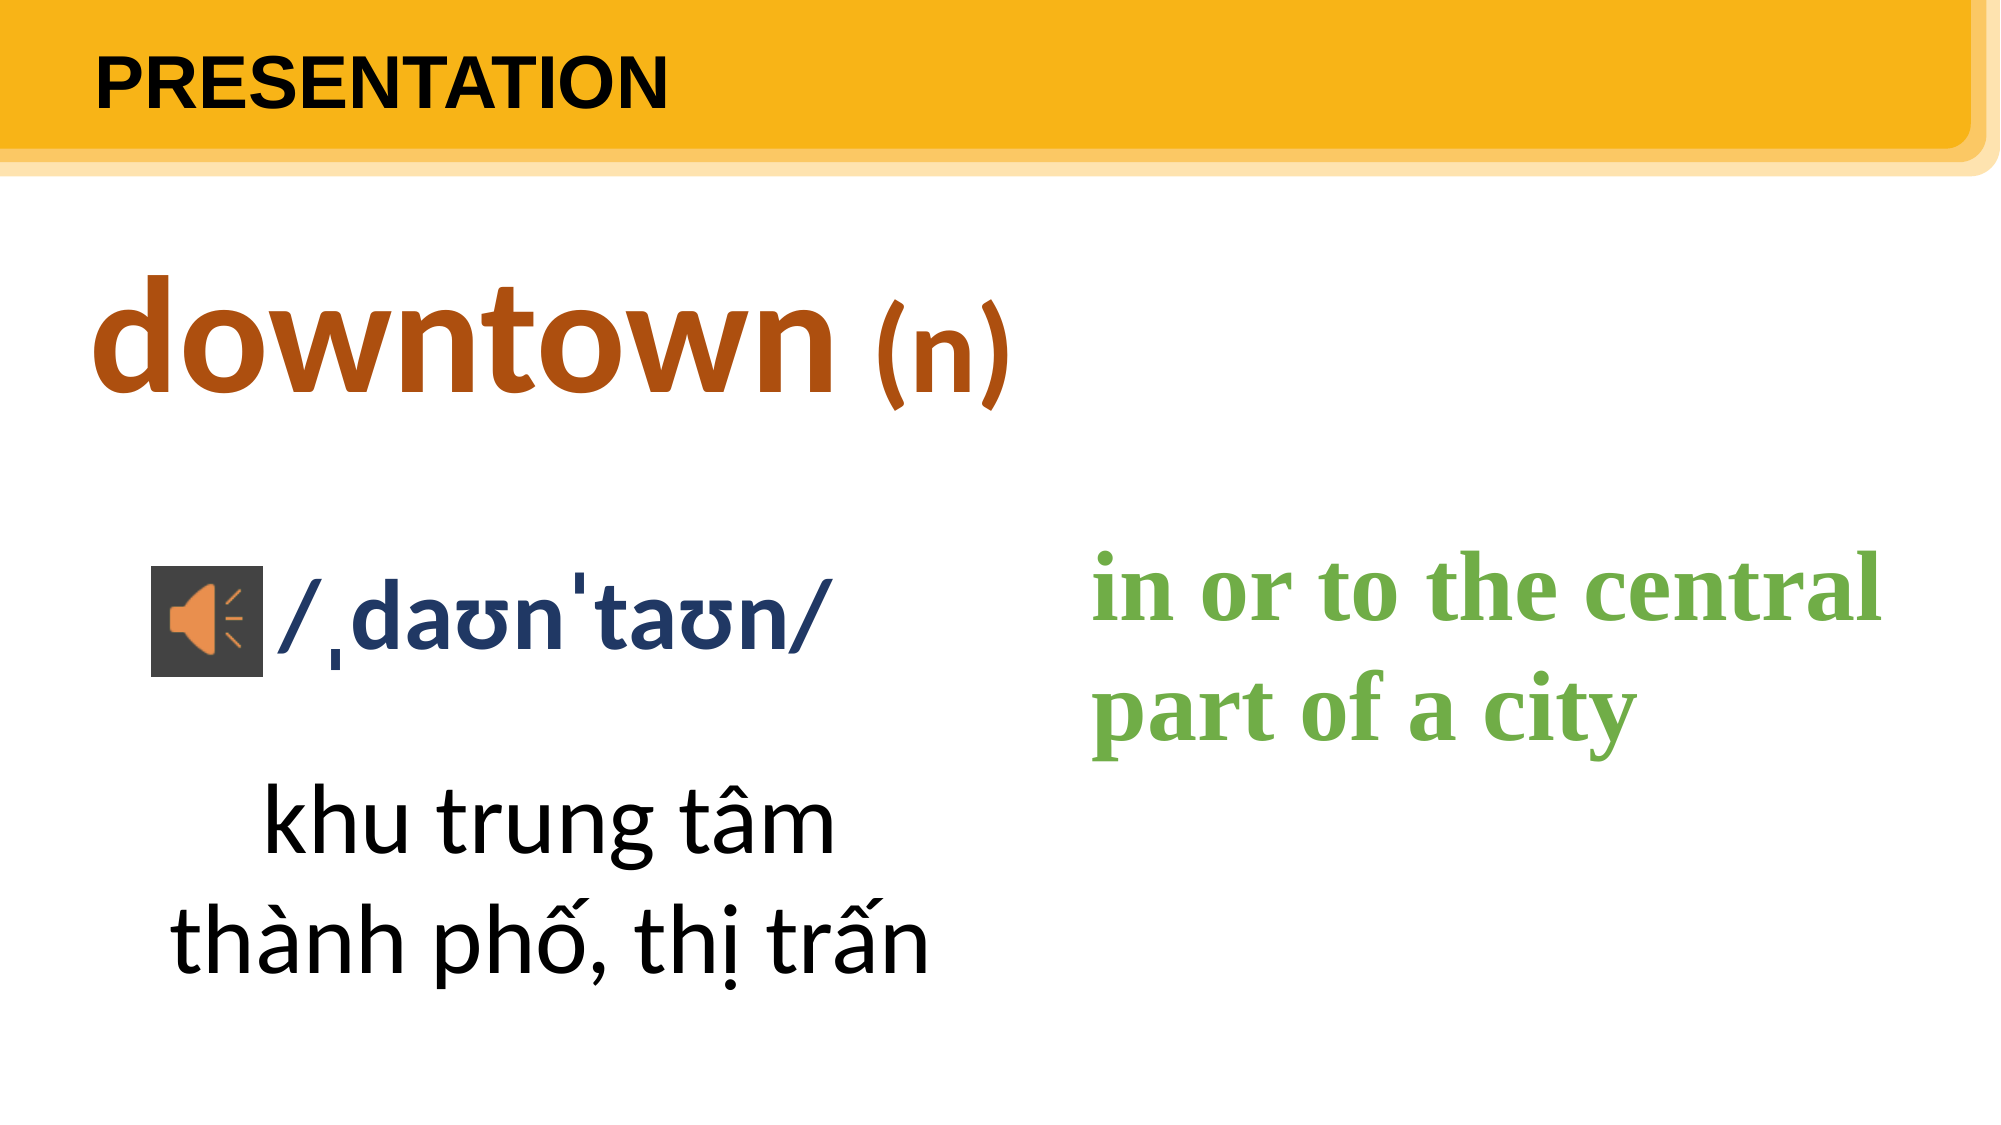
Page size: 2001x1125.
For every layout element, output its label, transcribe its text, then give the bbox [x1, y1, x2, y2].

text_box in or to the central part of a city [1076, 513, 1971, 768]
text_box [0, 0, 2000, 177]
picture [150, 564, 265, 679]
text_box /ˌdaʊnˈtaʊn/ [264, 542, 849, 677]
text_box khu trung tâm thành phố, thị trấn [150, 746, 952, 1002]
text_box downtown (n) [35, 233, 1096, 345]
